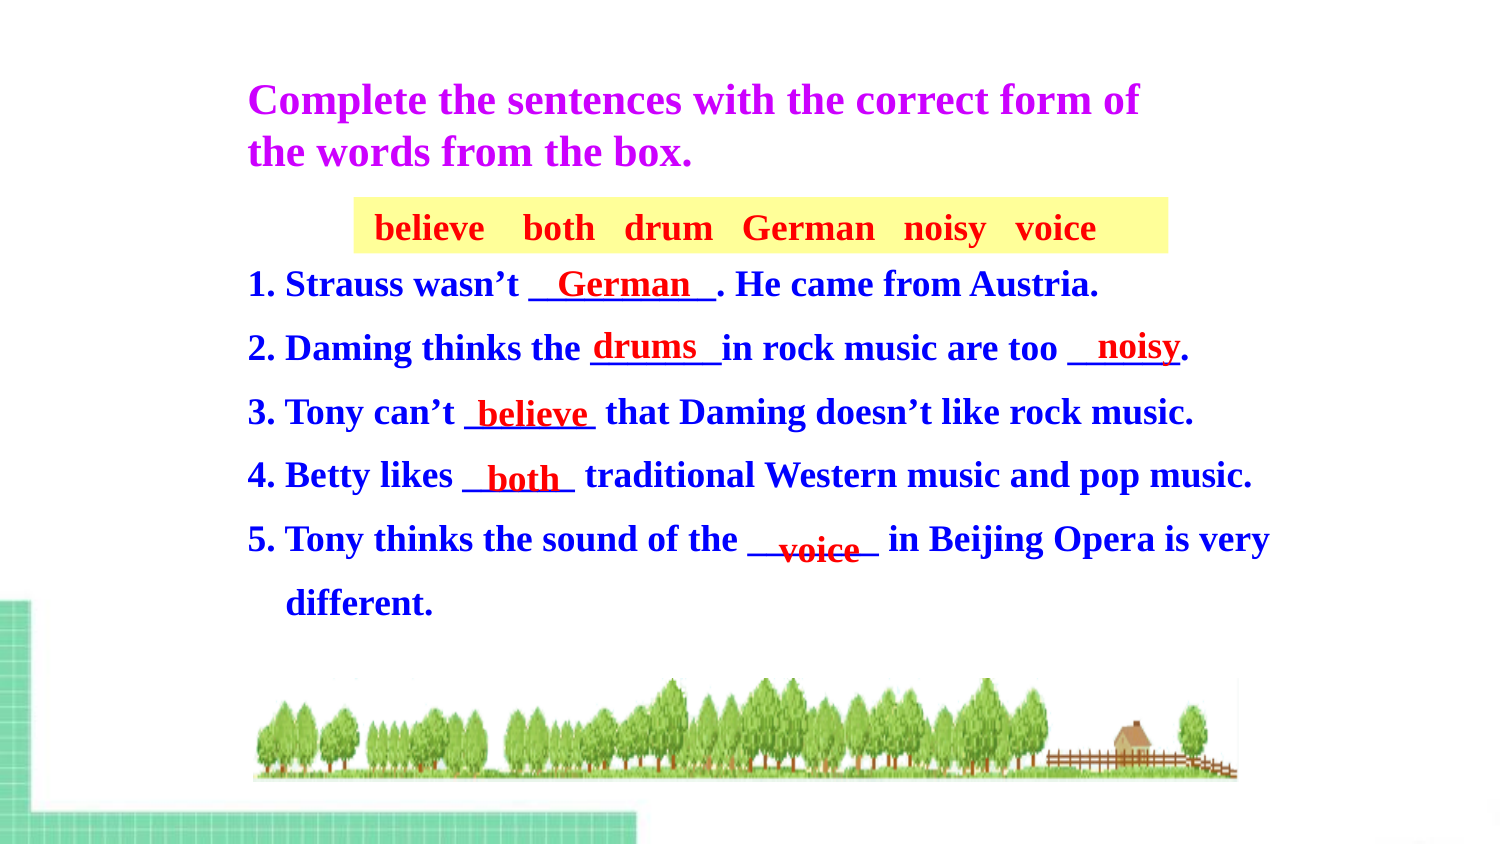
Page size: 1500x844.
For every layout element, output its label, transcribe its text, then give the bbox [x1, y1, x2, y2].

text_box noisy [1086, 315, 1246, 372]
text_box believe [466, 383, 626, 440]
text_box believe both drum German noisy voice [353, 197, 1169, 254]
text_box both [466, 448, 626, 505]
text_box German [546, 253, 777, 310]
picture [0, 0, 1500, 844]
text_box 1. Strauss wasn’t __________. He came from Austria. 2. Daming thinks the _______in rock music are too ______. 3. Tony can’t _______ that Daming doesn’t like rock music. 4. Betty likes ______ traditional Western music and pop music. 5. Tony thinks the sound of the _______ in Beijing Opera is very different. [236, 253, 1286, 629]
text_box drums [581, 315, 733, 372]
text_box voice [767, 519, 928, 576]
text_box Complete the sentences with the correct form of the words from the box. [236, 64, 1158, 181]
